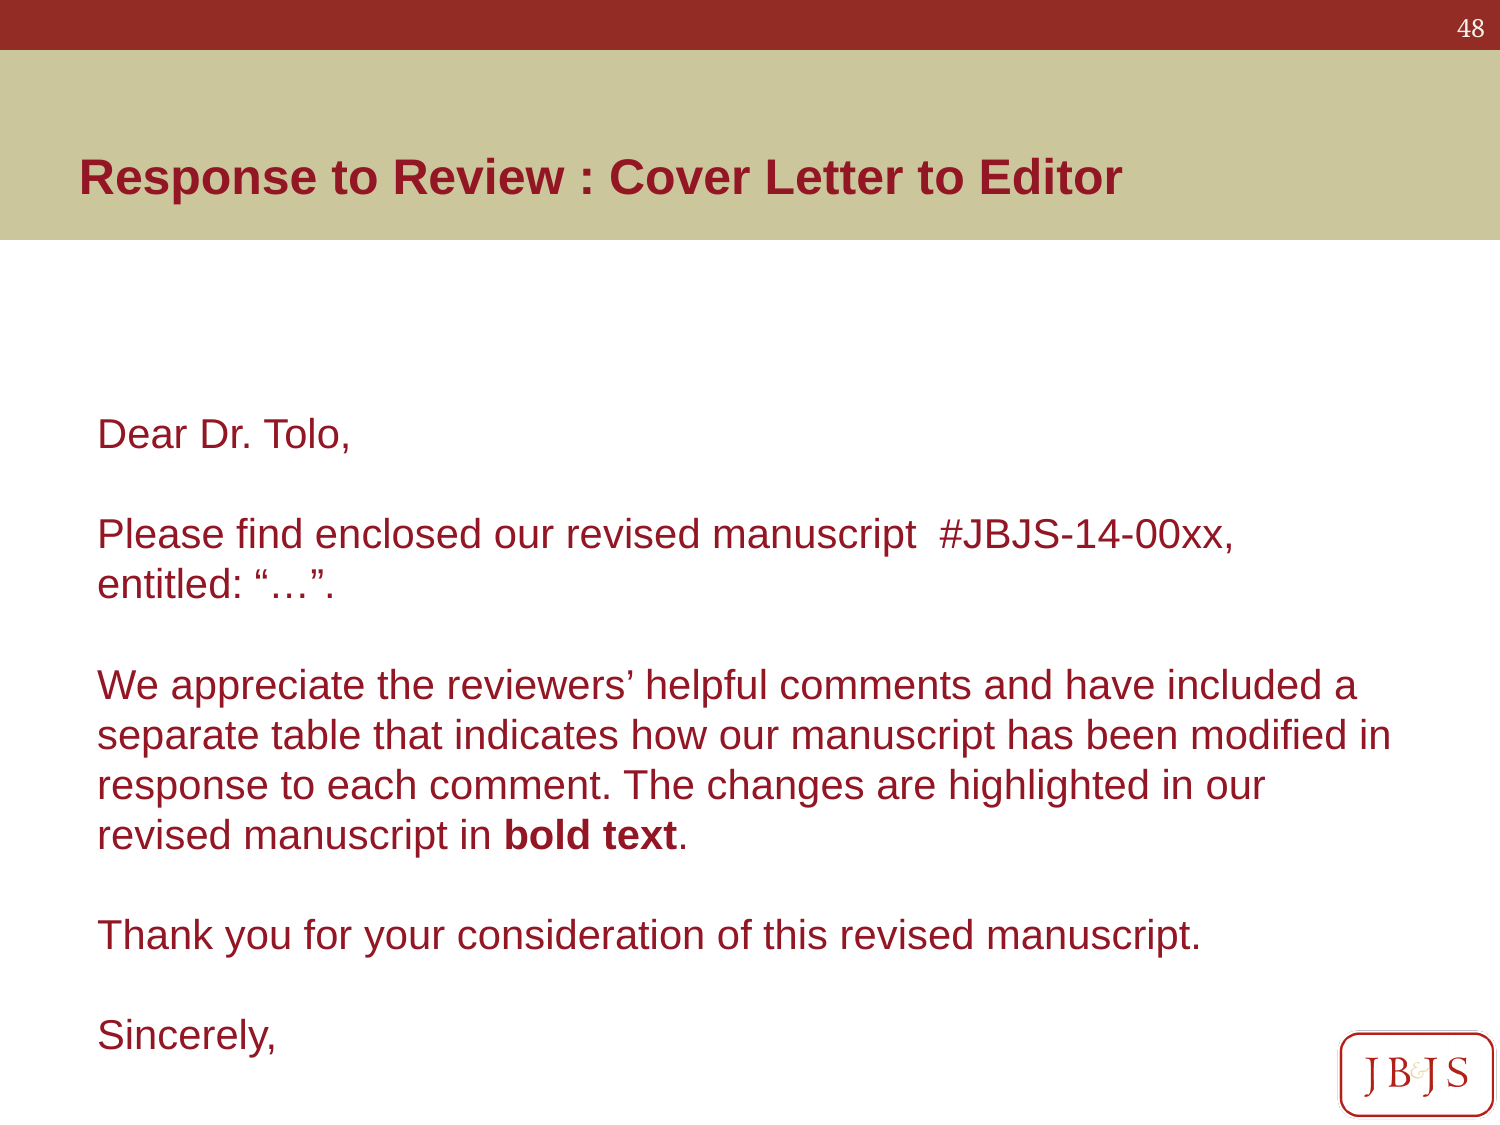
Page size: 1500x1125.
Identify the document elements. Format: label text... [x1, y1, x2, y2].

text_box Response to Review : Cover Letter to Editor [64, 137, 1415, 213]
text_box Dear Dr. Tolo, Please find enclosed our revised manuscript #JBJS-14-00xx, entitled: “…”. We appreciate the reviewers’ helpful comments and have included a separate table that indicates how our manuscript has been modified in response to each comment. The changes are highlighted in our revised manuscript in bold text. Thank you for your consideration of this revised manuscript. Sincerely, [82, 399, 1408, 1115]
picture [1333, 1024, 1500, 1125]
